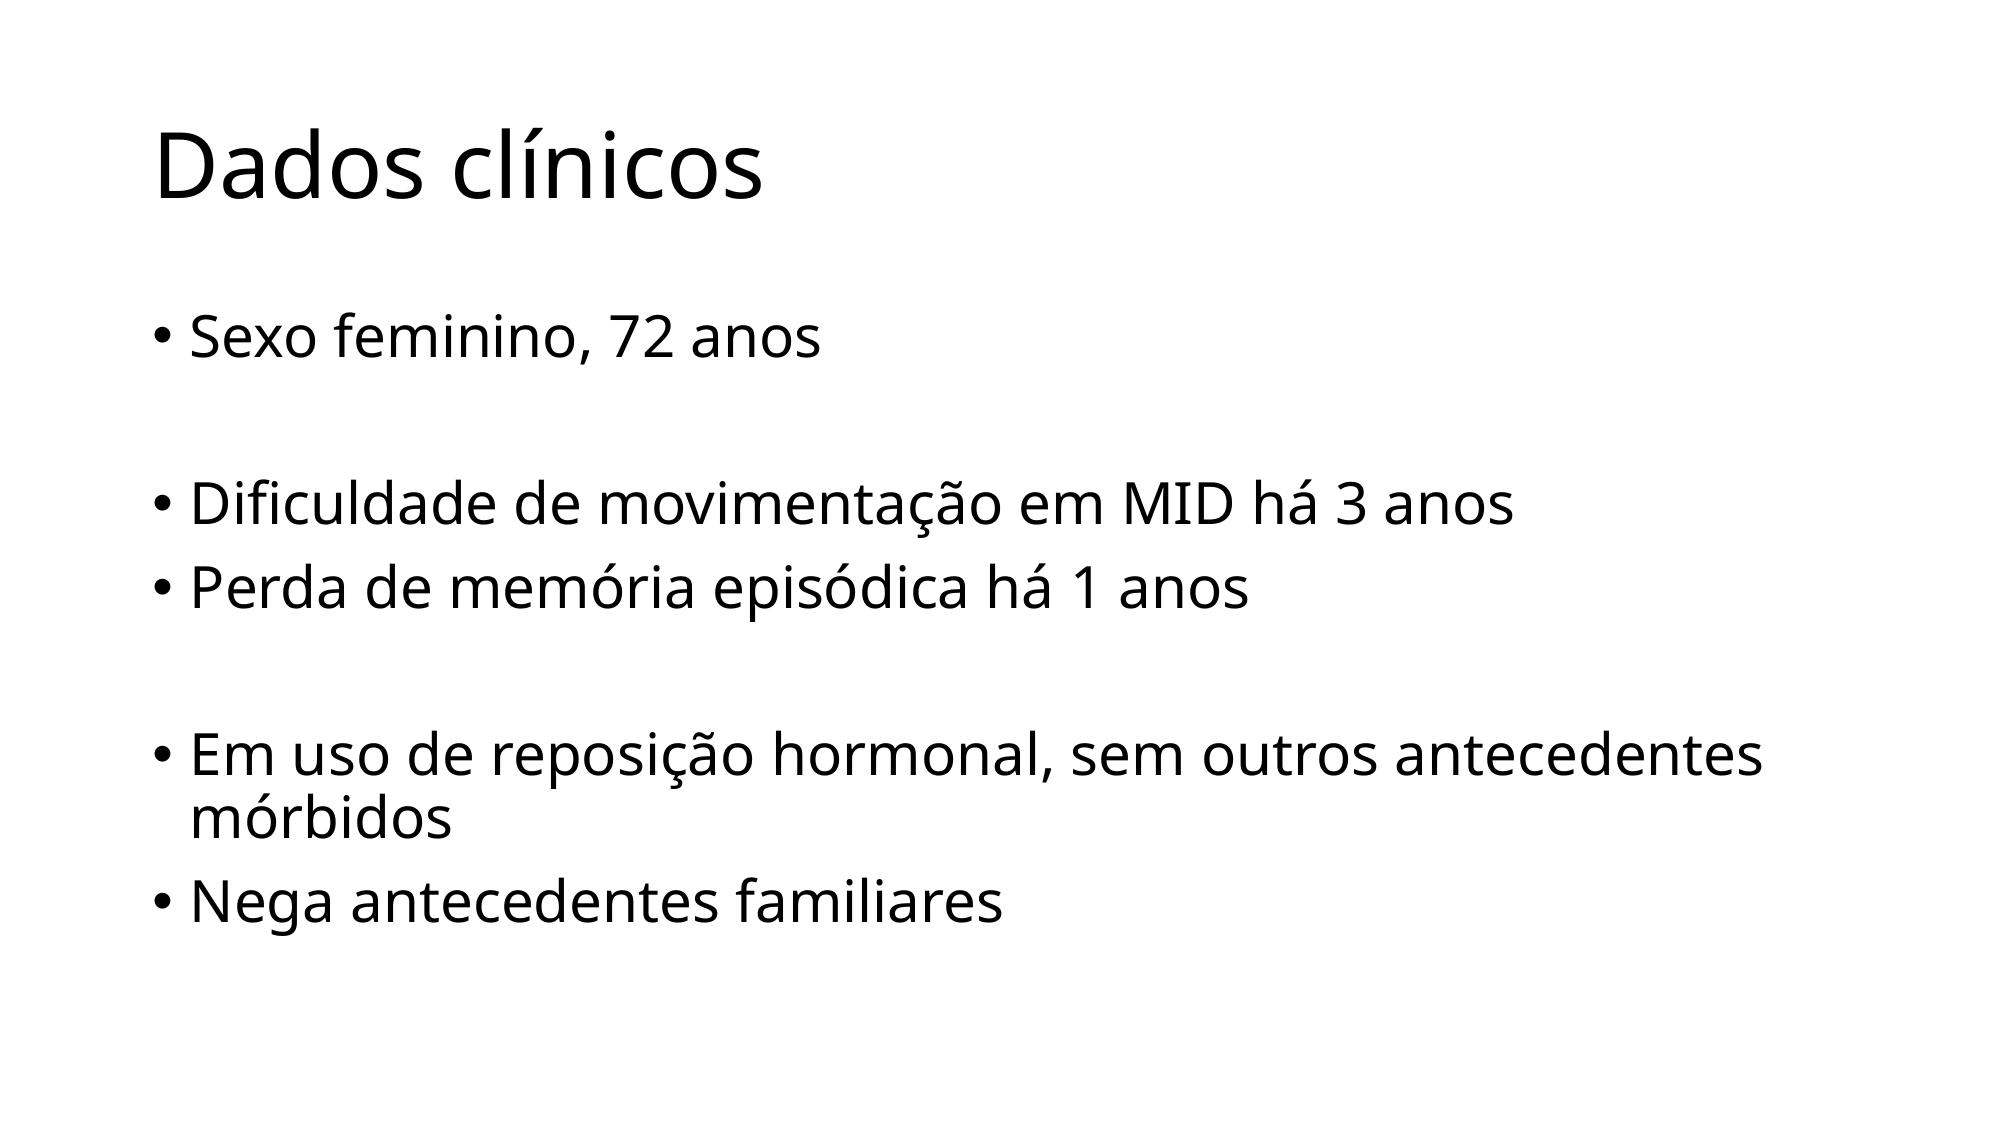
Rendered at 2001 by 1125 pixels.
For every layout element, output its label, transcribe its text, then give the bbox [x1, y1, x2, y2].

title Dados clínicos [137, 59, 1863, 278]
list Sexo feminino, 72 anos Dificuldade de movimentação em MID há 3 anos Perda de memória episódica há 1 anos Em uso de reposição hormonal, sem outros antecedentes mórbidos Nega antecedentes familiares [137, 299, 1863, 1014]
